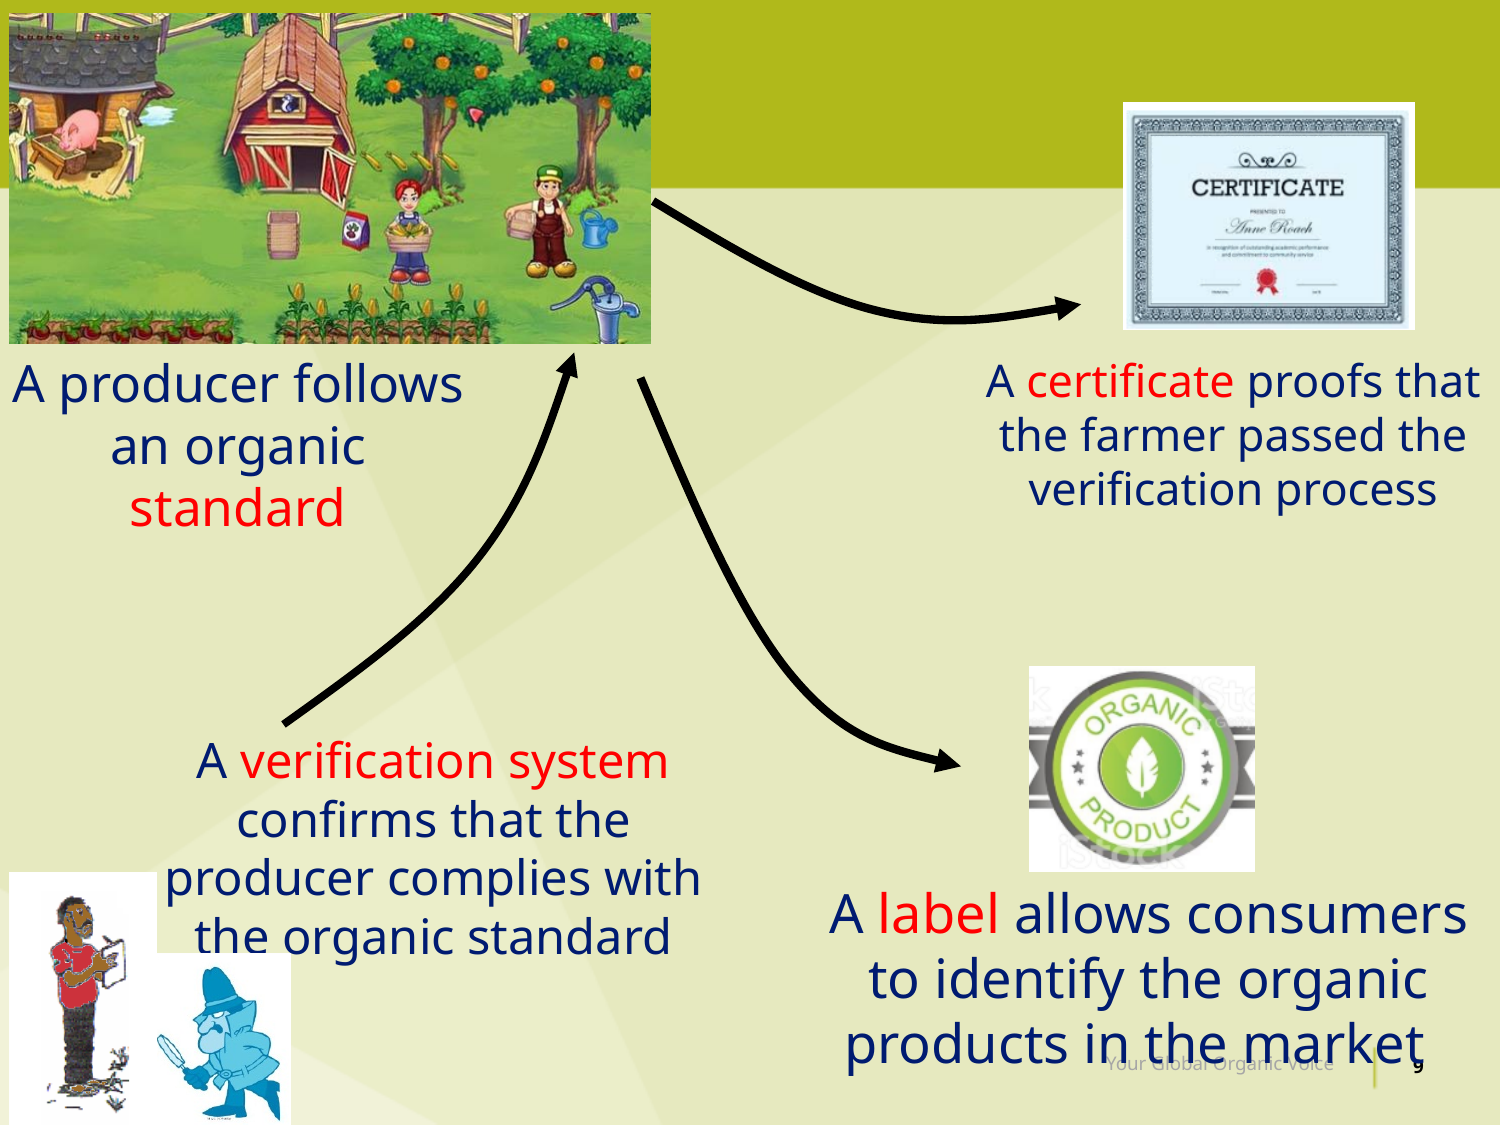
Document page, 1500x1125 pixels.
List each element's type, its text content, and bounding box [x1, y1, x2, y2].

text_box [283, 352, 577, 725]
text_box A producer follows an organic standard [0, 343, 486, 546]
text_box [655, 201, 1082, 320]
text_box A label allows consumers to identify the organic products in the market [786, 872, 1500, 1115]
text_box A certificate proofs that the farmer passed the verification process [966, 345, 1500, 538]
picture [0, 0, 1500, 1125]
text_box [640, 377, 962, 770]
list A verification system confirms that the producer complies with the organic standard [149, 722, 718, 1022]
